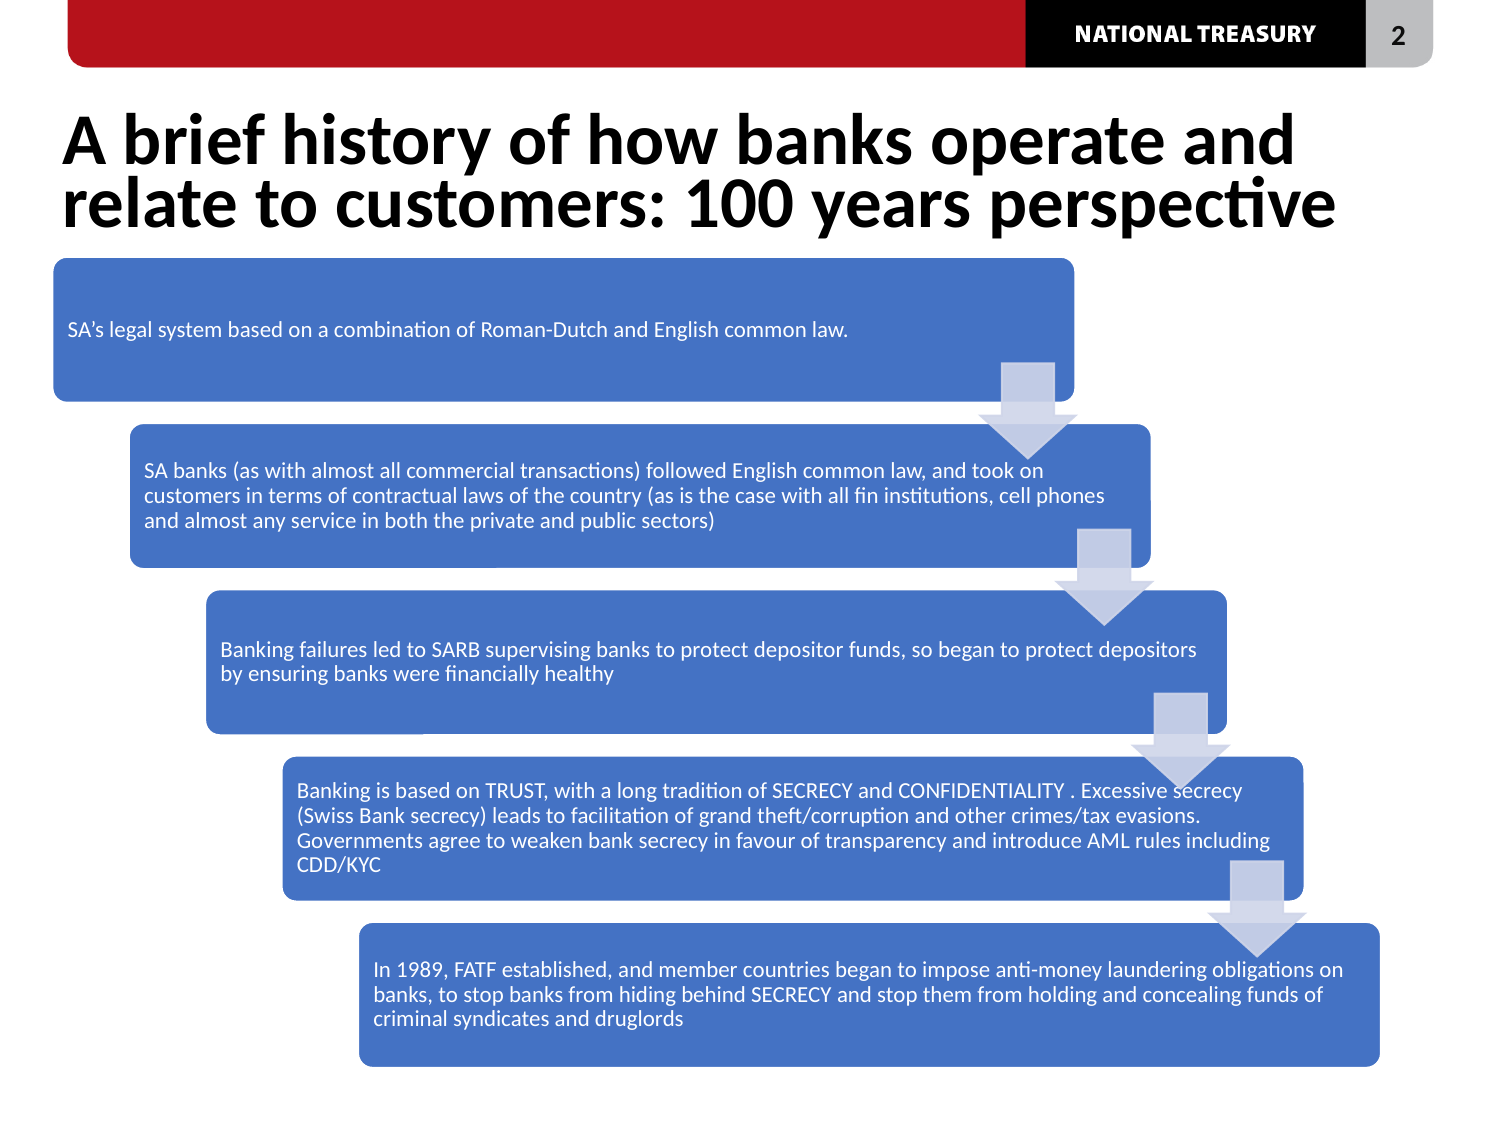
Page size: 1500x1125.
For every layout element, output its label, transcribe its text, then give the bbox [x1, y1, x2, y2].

picture [0, 0, 1500, 1125]
title A brief history of how banks operate and relate to customers: 100 years perspective [47, 101, 1448, 257]
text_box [52, 256, 1381, 1068]
